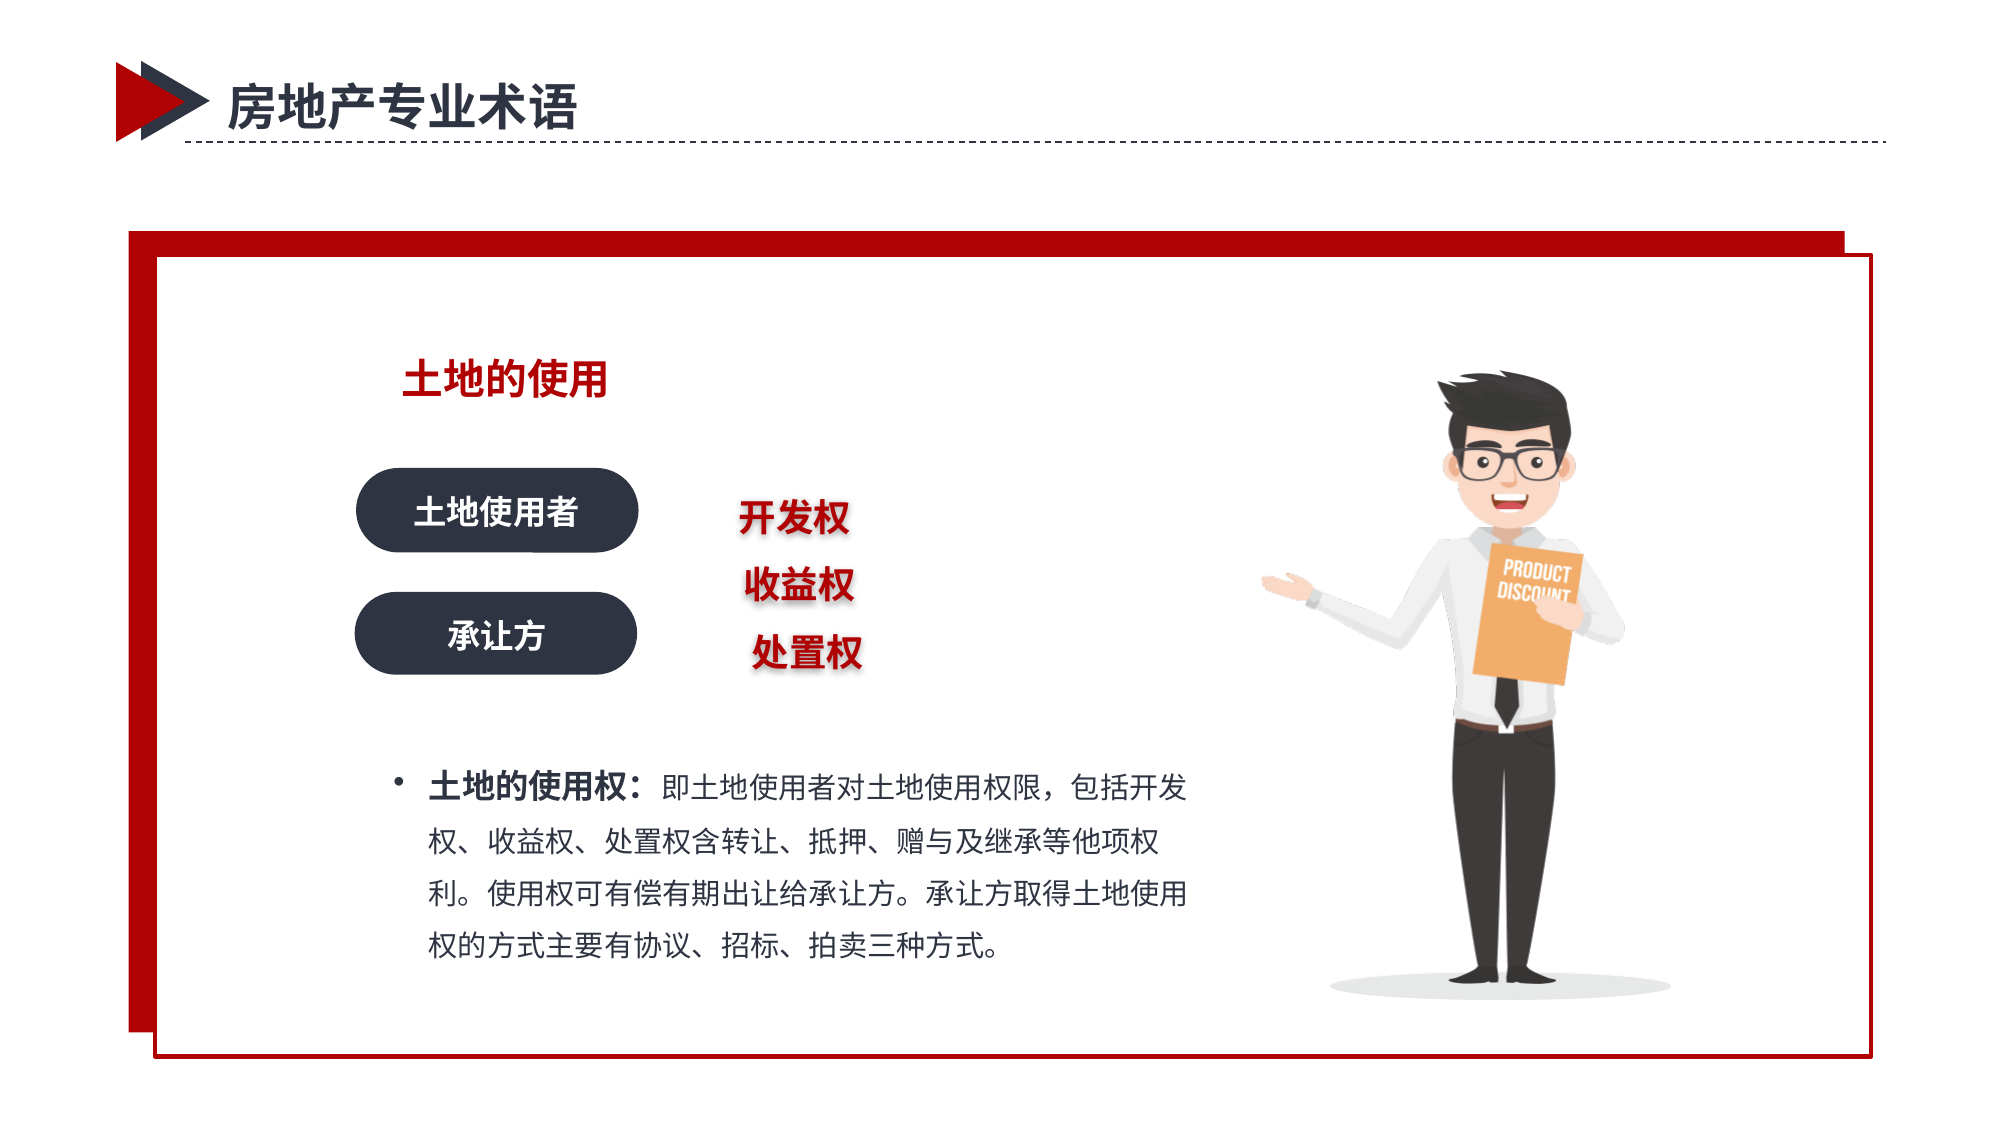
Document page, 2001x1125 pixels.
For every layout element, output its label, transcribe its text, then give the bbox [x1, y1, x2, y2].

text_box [128, 230, 1872, 1057]
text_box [354, 591, 638, 675]
text_box 房地产专业术语 [199, 68, 607, 157]
picture [1260, 370, 1671, 1000]
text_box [355, 467, 639, 553]
